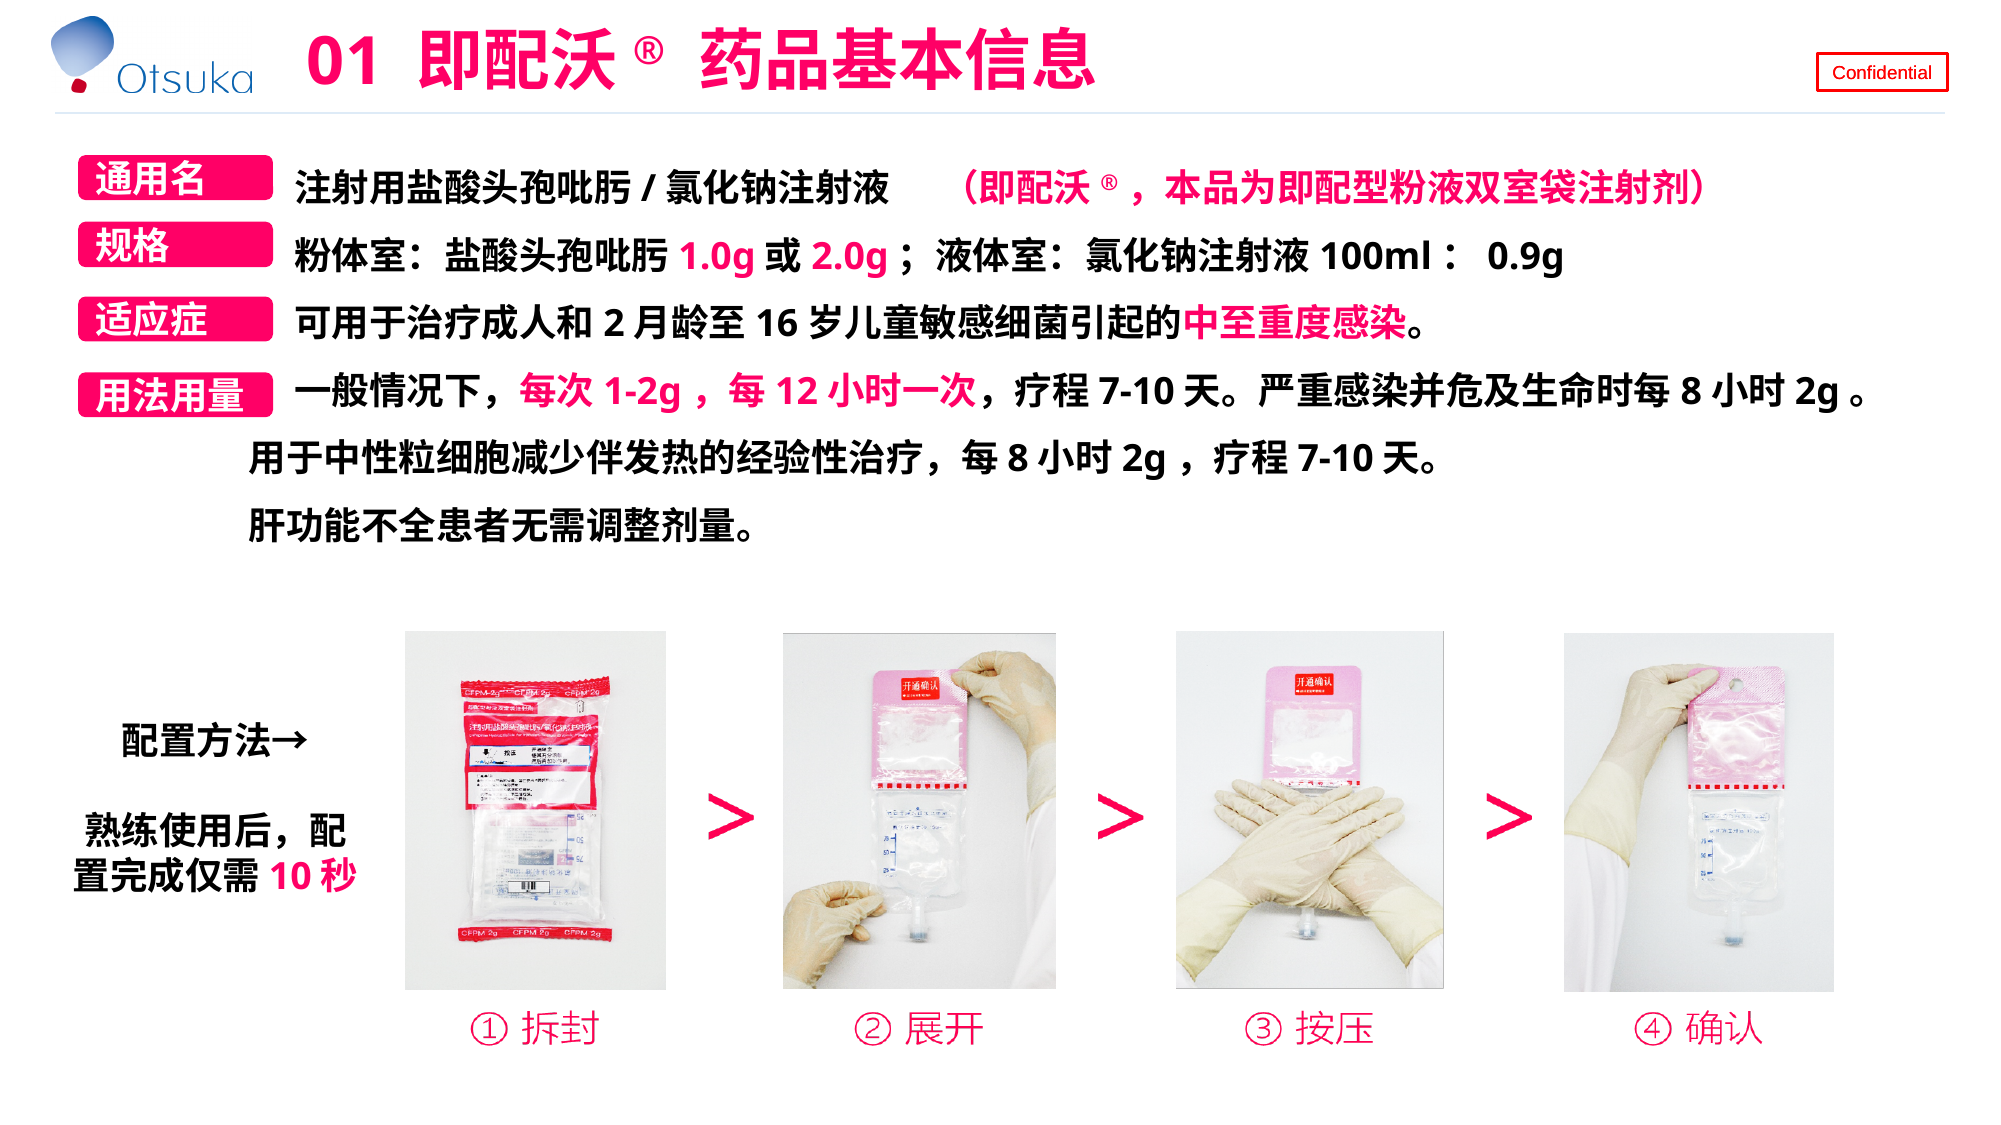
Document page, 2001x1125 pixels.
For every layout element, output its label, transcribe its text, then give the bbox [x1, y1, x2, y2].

text_box 通用名 [77, 154, 275, 202]
text_box 适应症 [77, 295, 275, 343]
text_box 配置方法→ 熟练使用后，配置完成仅需10秒 [54, 709, 377, 905]
picture [51, 14, 252, 94]
title 01 即配沃® 药品基本信息 [291, 8, 1708, 118]
text_box 注射用盐酸头孢吡肟/氯化钠注射液 （即配沃®，本品为即配型粉液双室袋注射剂） 粉体室：盐酸头孢吡肟1.0g或2.0g；液体室：氯化钠注射液100ml：0.9g 可用于治疗成人和2月龄至16岁儿童敏感细菌引起的中至重度感染。 一般情况下，每次1-2g，每12小时一次，疗程7-10天。严重感染并危及生命时每8小时2g。 用于中性粒细胞减少伴发热的经验性治疗，每8小时2g，疗程7-10天。 肝功能不全患者无需调整剂量。 [54, 134, 1940, 554]
picture [405, 631, 1834, 1071]
text_box 用法用量 [77, 371, 275, 419]
text_box 规格 [77, 220, 275, 269]
